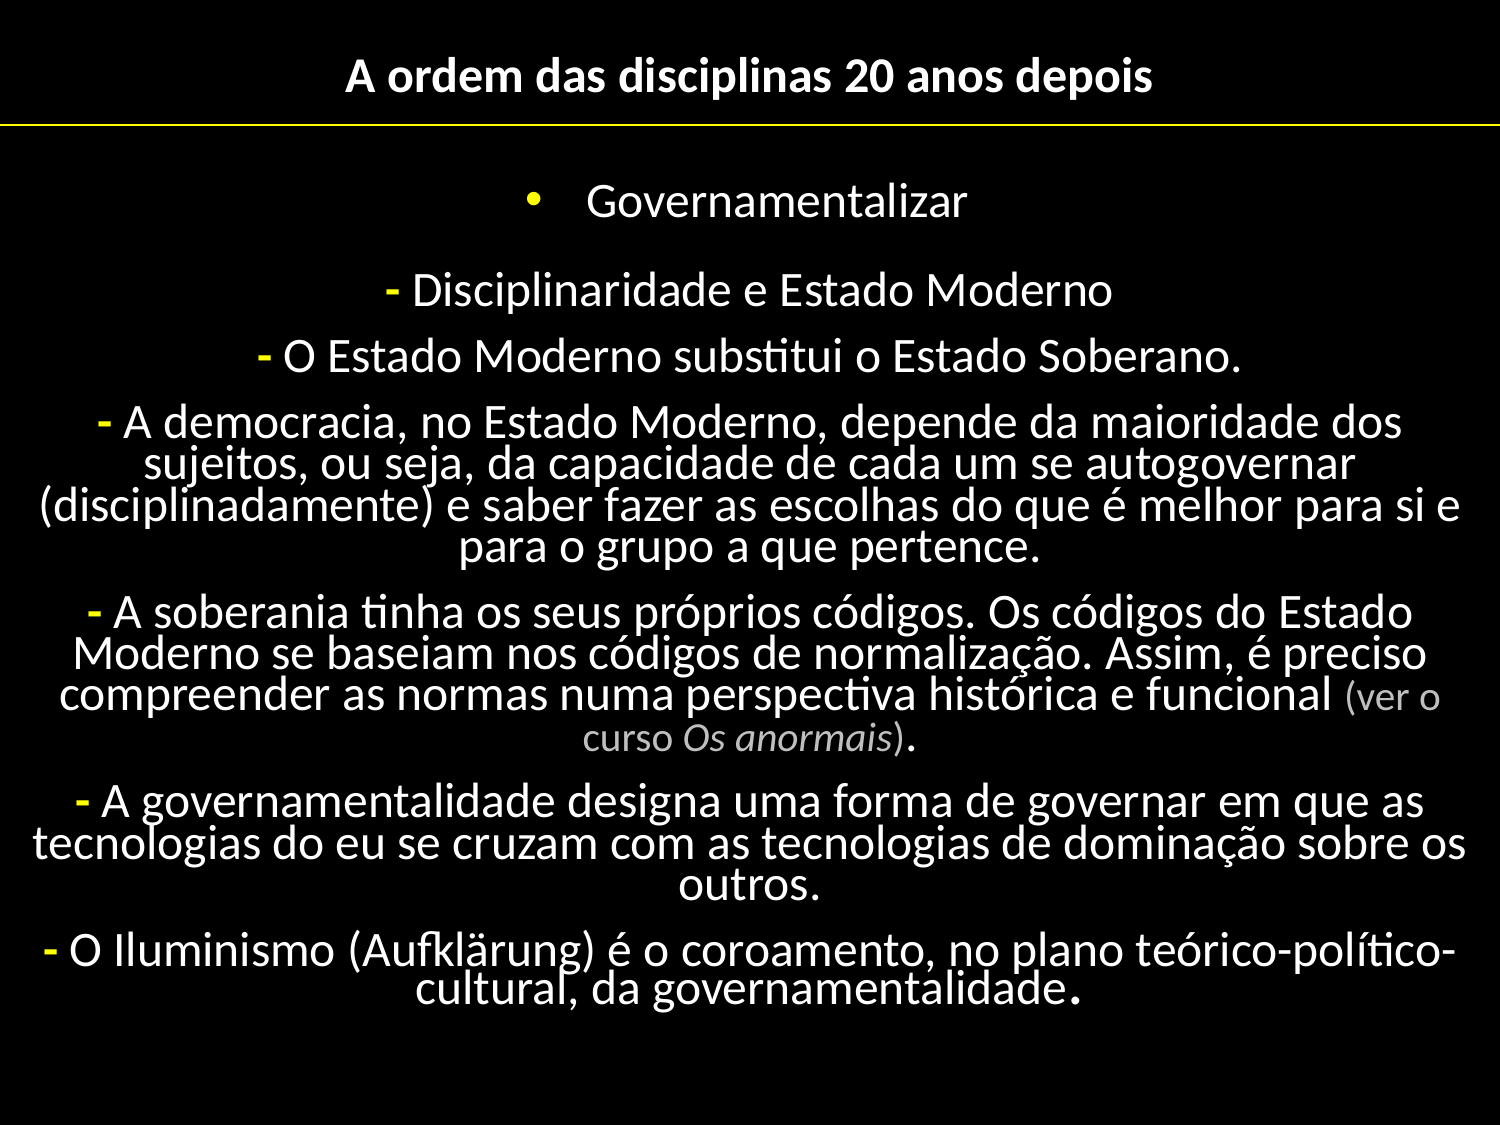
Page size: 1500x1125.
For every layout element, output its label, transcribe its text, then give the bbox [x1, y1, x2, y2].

title A ordem das disciplinas 20 anos depois [118, 30, 1382, 114]
subtitle Governamentalizar - Disciplinaridade e Estado Moderno - O Estado Moderno substitui o Estado Soberano. - A democracia, no Estado Moderno, depende da maioridade dos sujeitos, ou seja, da capacidade de cada um se autogovernar (disciplinadamente) e saber fazer as escolhas do que é melhor para si e para o grupo a que pertence. - A soberania tinha os seus próprios códigos. Os códigos do Estado Moderno se baseiam nos códigos de normalização. Assim, é preciso compreender as normas numa perspectiva histórica e funcional (ver o curso Os anormais). - A governamentalidade designa uma forma de governar em que as tecnologias do eu se cruzam com as tecnologias de dominação sobre os outros. - O Iluminismo (Aufklärung) é o coroamento, no plano teórico-político-cultural, da governamentalidade. [17, 160, 1483, 1034]
